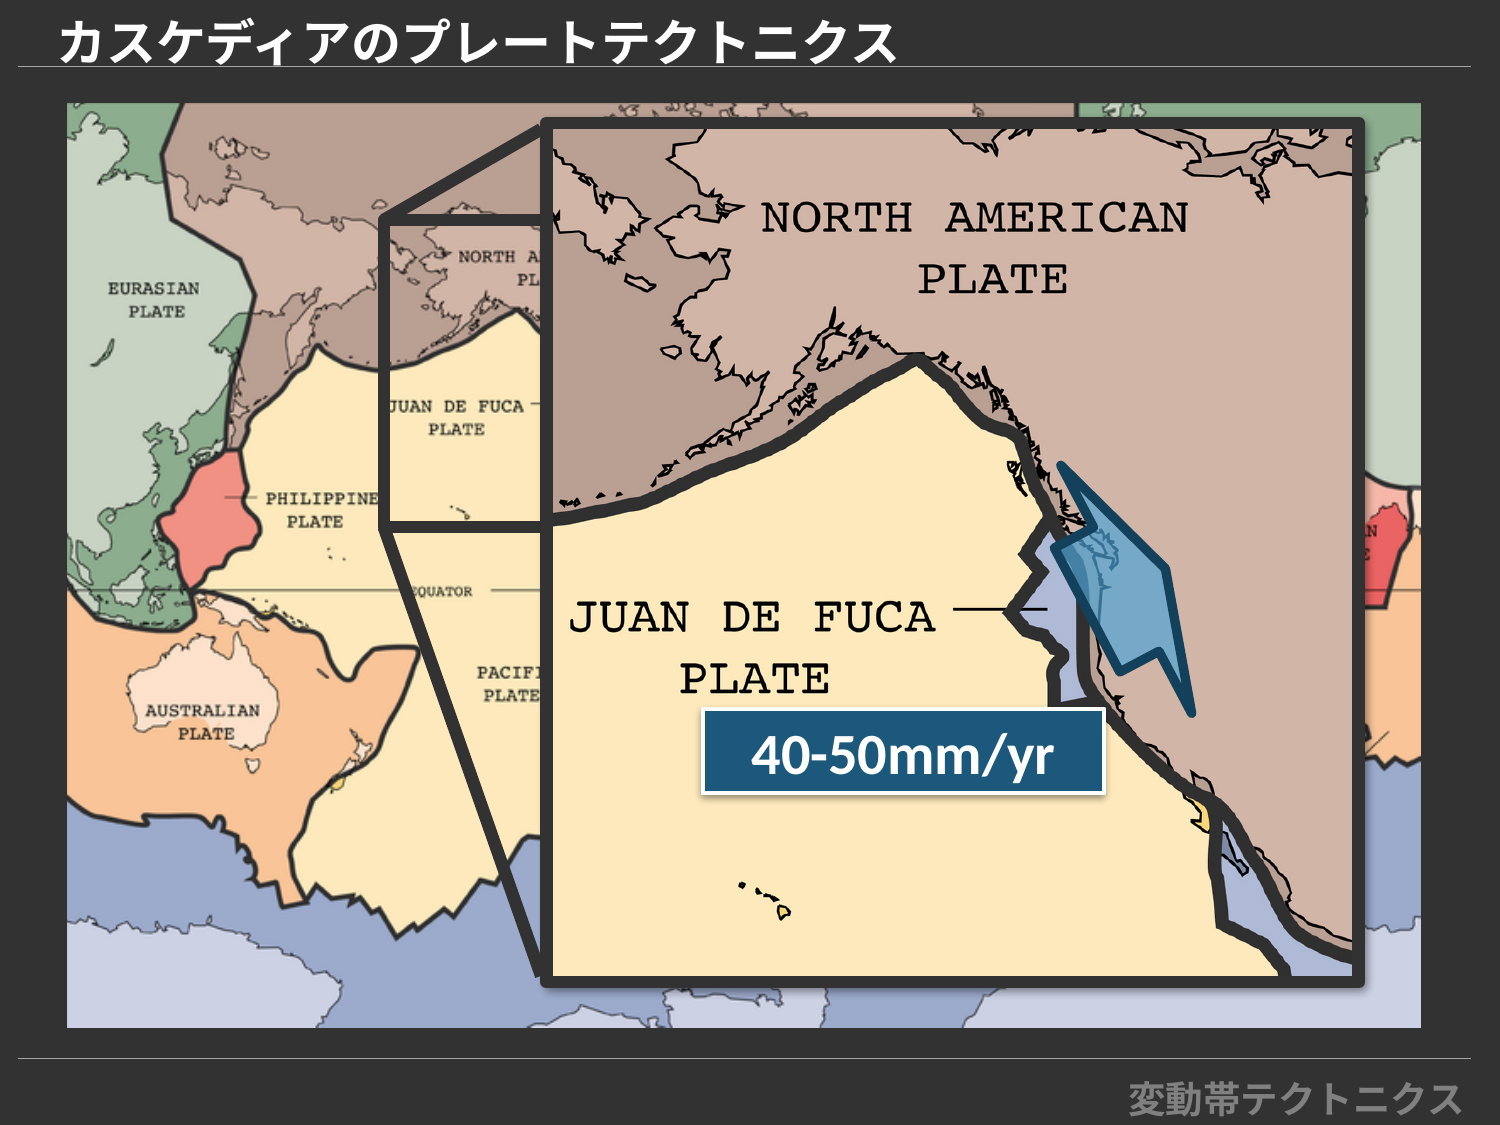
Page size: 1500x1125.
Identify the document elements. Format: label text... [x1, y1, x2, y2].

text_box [383, 526, 542, 977]
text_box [383, 128, 542, 221]
text_box カスケディアのプレートテクトニクス [41, 4, 1306, 66]
picture [67, 103, 1421, 1028]
text_box 変動帯テクトニクス [1113, 1068, 1480, 1125]
